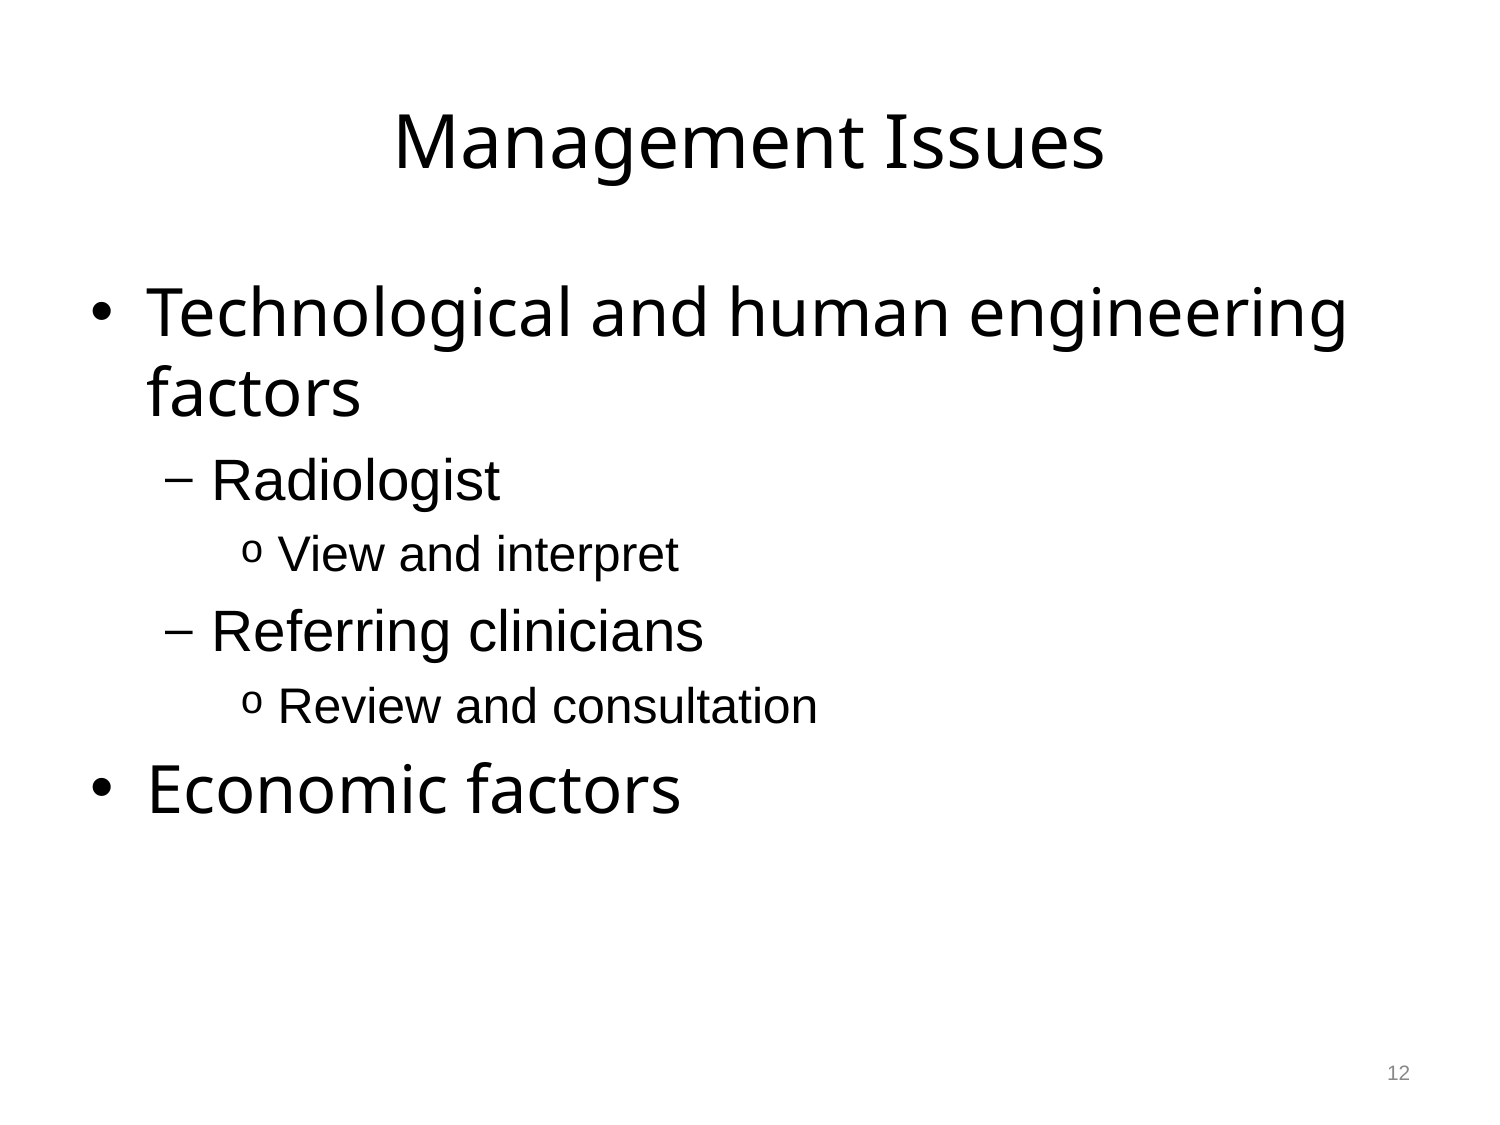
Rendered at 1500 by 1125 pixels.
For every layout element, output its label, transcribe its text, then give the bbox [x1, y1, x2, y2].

slide_number 12 [1341, 1027, 1425, 1118]
title Management Issues [75, 45, 1425, 233]
list Technological and human engineering factors Radiologist View and interpret Referring clinicians Review and consultation Economic factors [75, 262, 1425, 1013]
